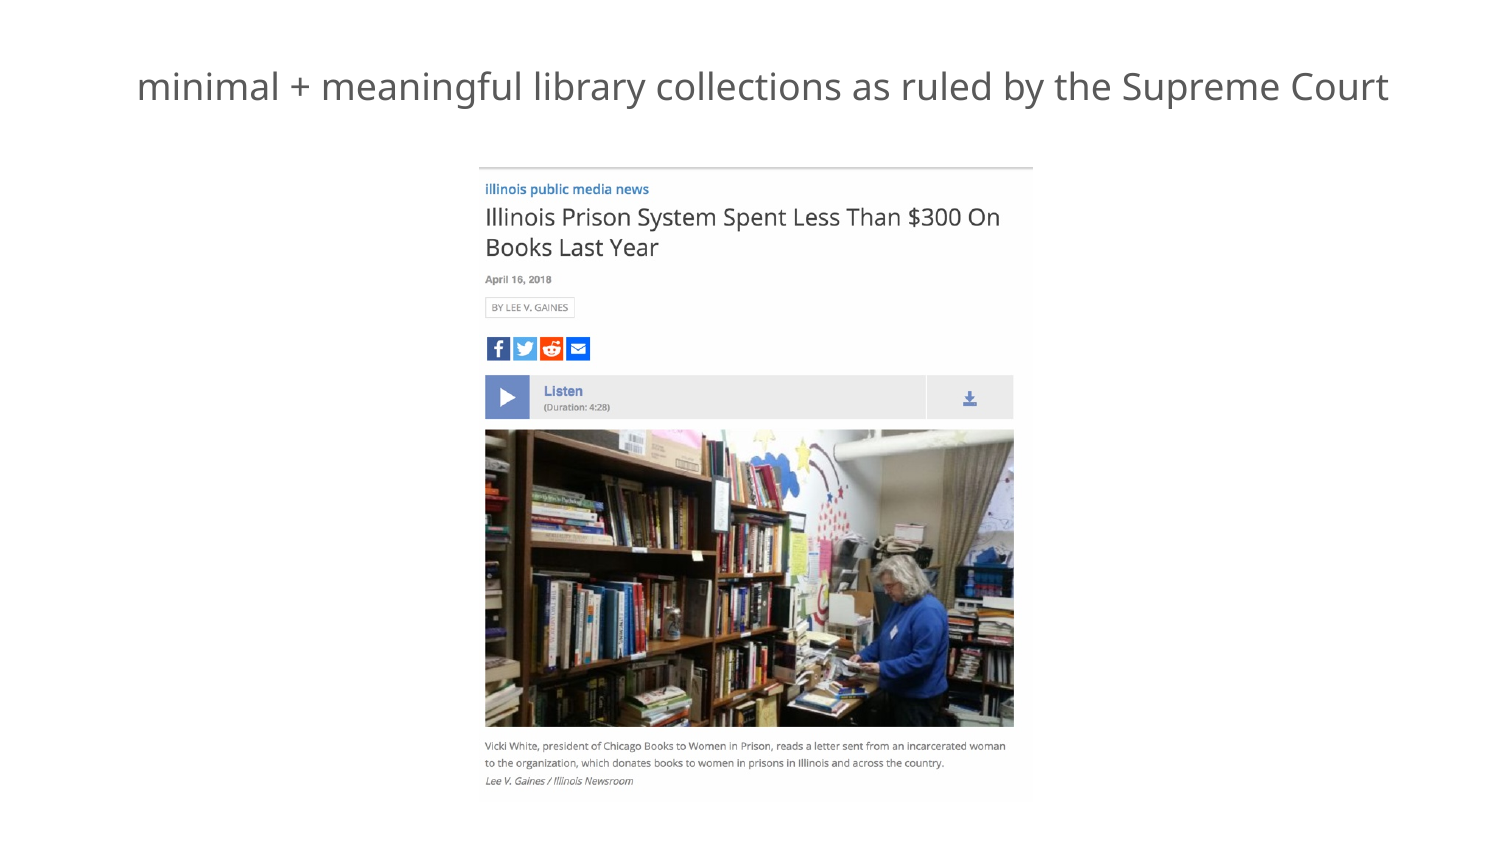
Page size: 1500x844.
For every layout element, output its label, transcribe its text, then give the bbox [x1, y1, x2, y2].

list minimal + meaningful library collections as ruled by the Supreme Court [64, 40, 1463, 602]
picture [479, 167, 1033, 802]
